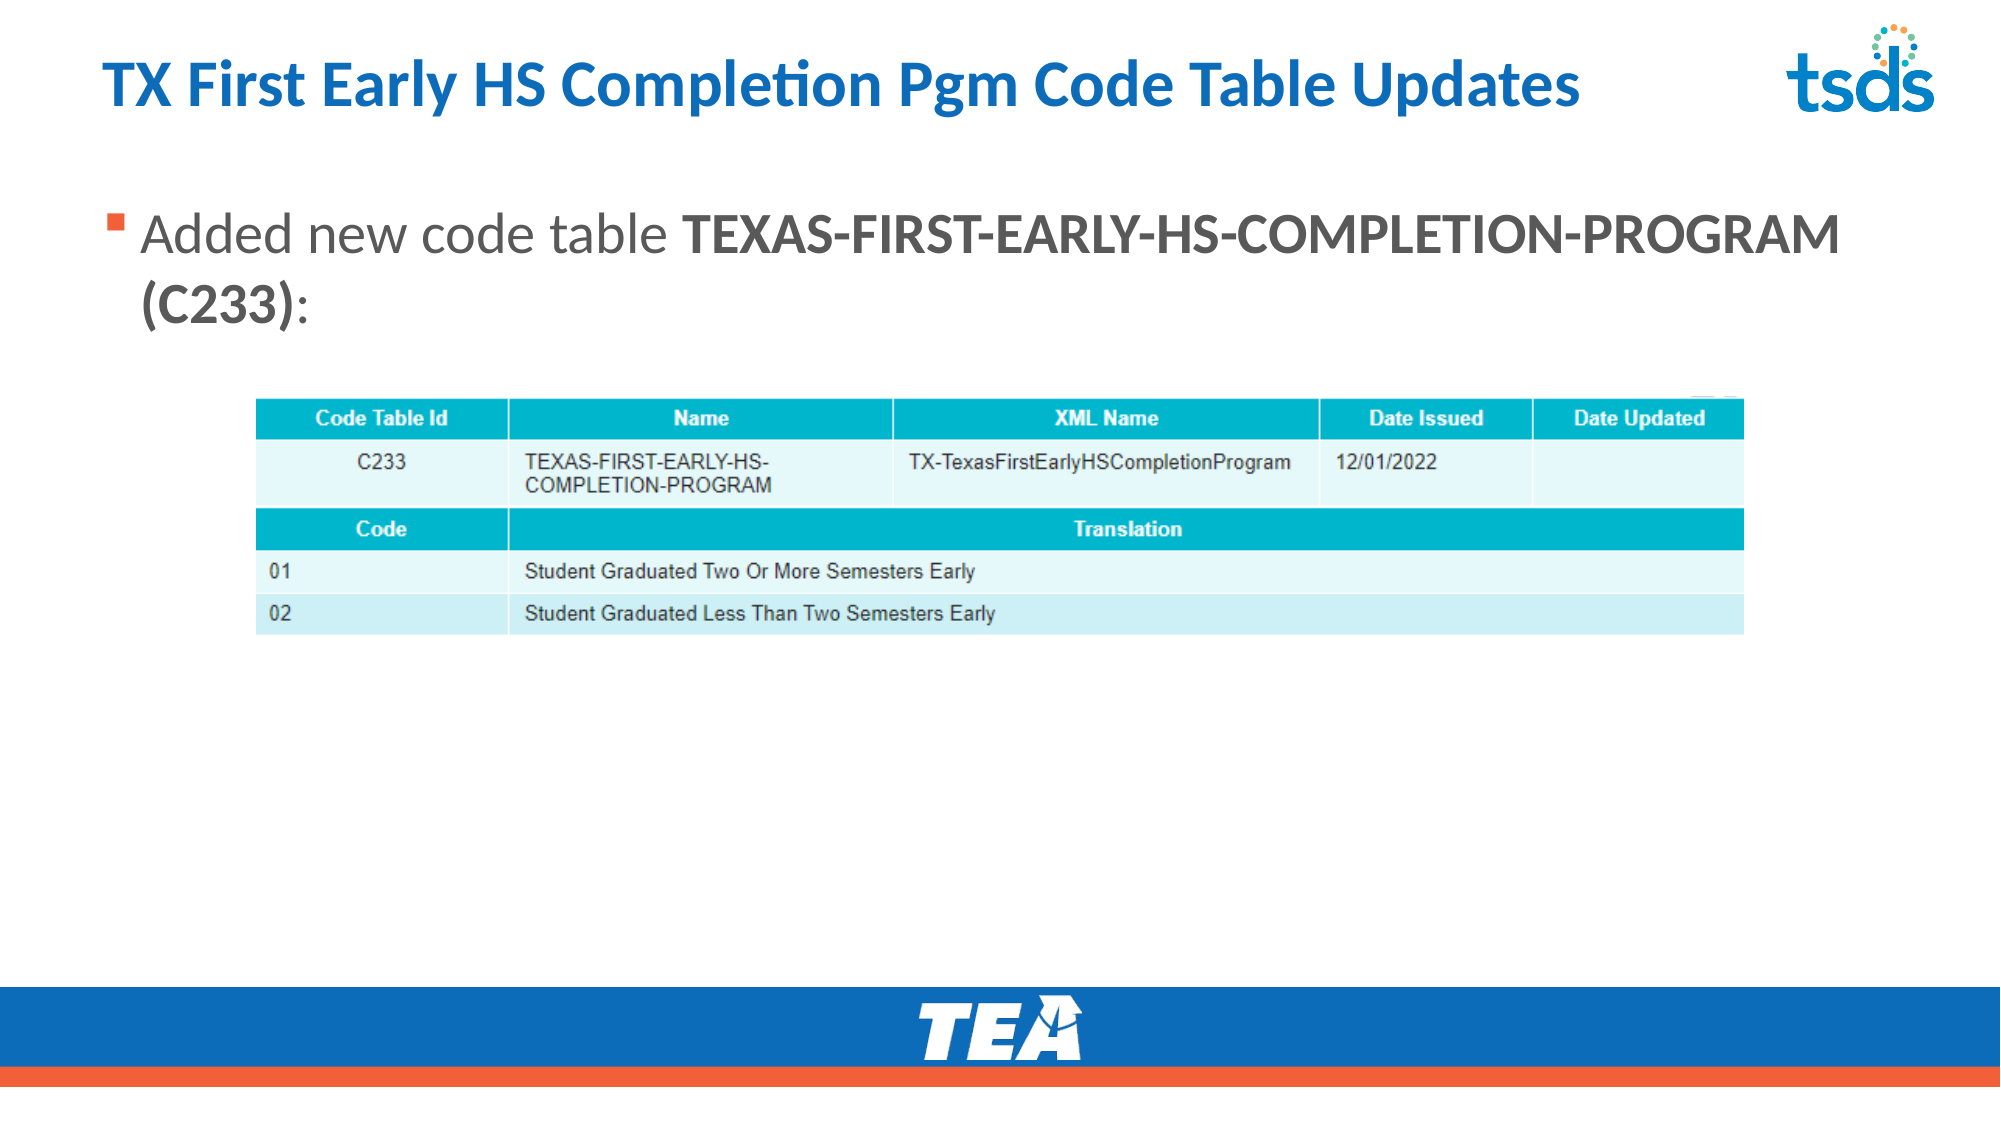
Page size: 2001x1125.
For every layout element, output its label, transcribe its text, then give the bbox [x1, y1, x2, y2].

text_box Added new code table TEXAS-FIRST-EARLY-HS-COMPLETION-PROGRAM (C233): [87, 187, 1913, 902]
picture [256, 396, 1744, 638]
picture [918, 994, 1082, 1060]
title TX First Early HS Completion Pgm Code Table Updates [87, 23, 1913, 147]
picture [1913, 24, 1934, 112]
